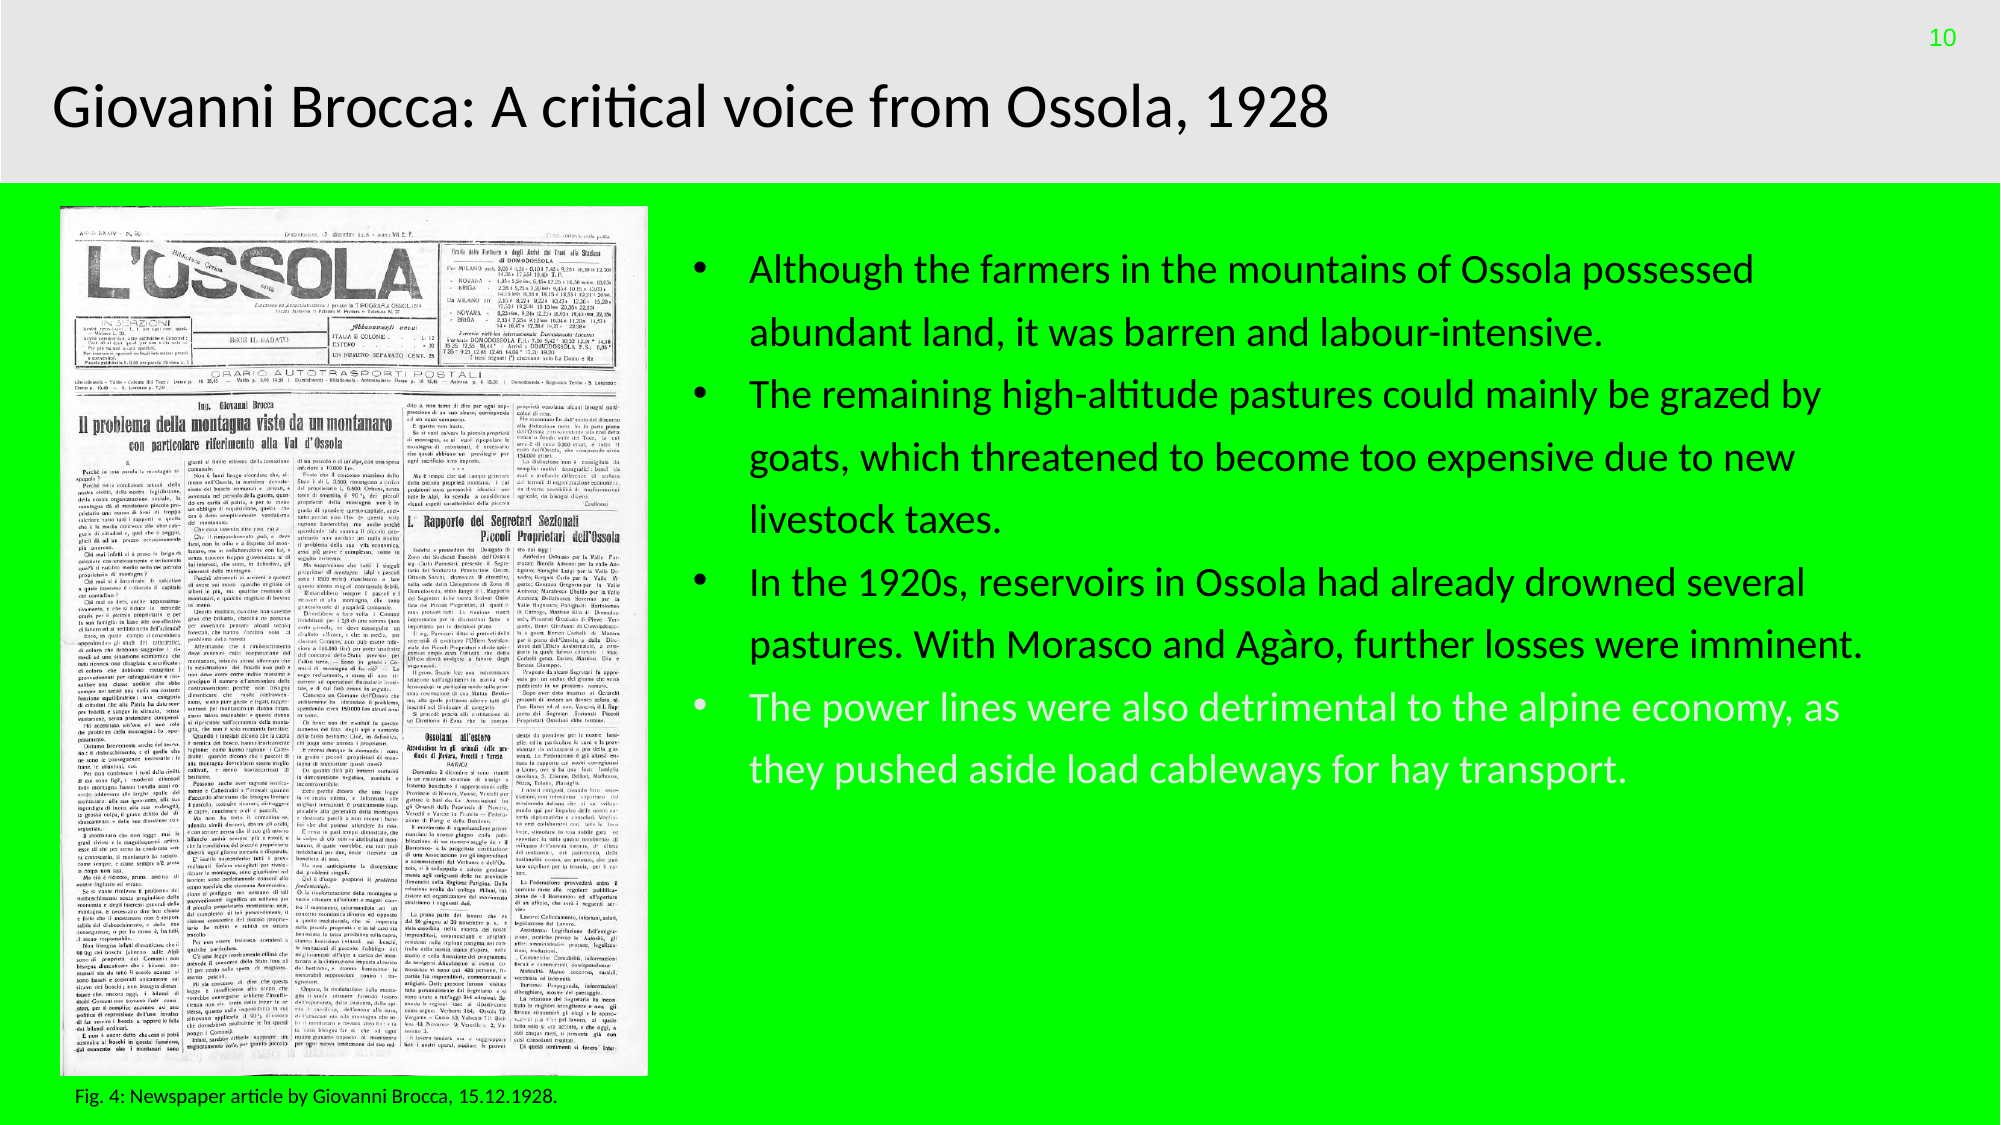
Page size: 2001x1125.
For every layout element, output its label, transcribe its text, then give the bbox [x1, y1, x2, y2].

text_box Fig. 4: Newspaper article by Giovanni Brocca, 15.12.1928. [60, 1076, 648, 1116]
text_box Although the farmers in the mountains of Ossola possessed abundant land, it was barren and labour-intensive. The remaining high-altitude pastures could mainly be grazed by goats, which threatened to become too expensive due to new livestock taxes. In the 1920s, reservoirs in Ossola had already drowned several pastures. With Morasco and Agàro, further losses were imminent. The power lines were also detrimental to the alpine economy, as they pushed aside load cableways for hay transport. [678, 222, 1907, 800]
text_box 9 [1587, 8, 2000, 69]
title Giovanni Brocca: A critical voice from Ossola, 1928 [37, 3, 1586, 212]
picture [60, 206, 648, 1076]
text_box [0, 0, 2000, 183]
